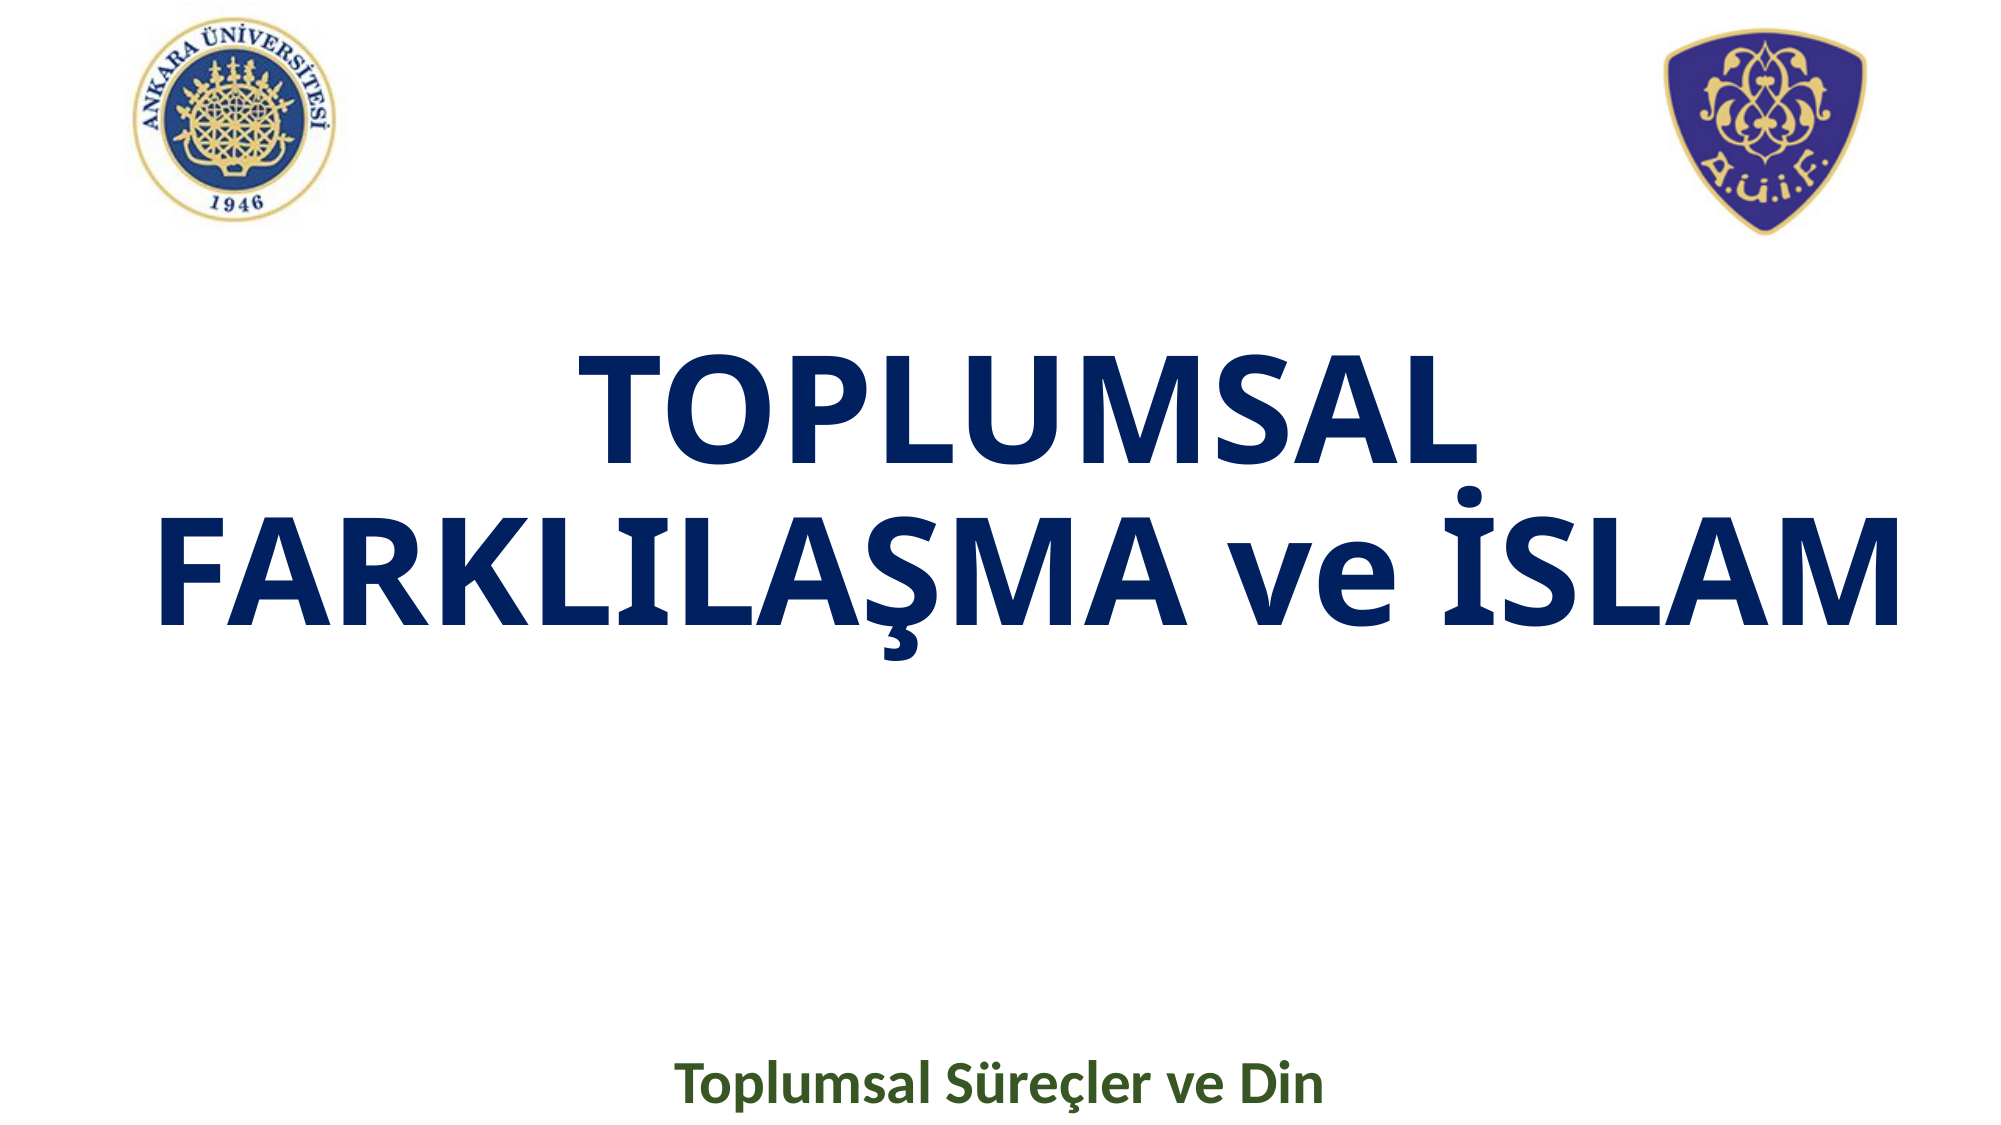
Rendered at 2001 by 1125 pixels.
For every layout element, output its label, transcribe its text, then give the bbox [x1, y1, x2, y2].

picture [1531, 14, 2000, 250]
picture [0, 2, 469, 238]
text_box Toplumsal Süreçler ve Din [0, 1043, 2000, 1125]
title TOPLUMSAL FARKLILAŞMA ve İSLAM [87, 274, 1972, 666]
